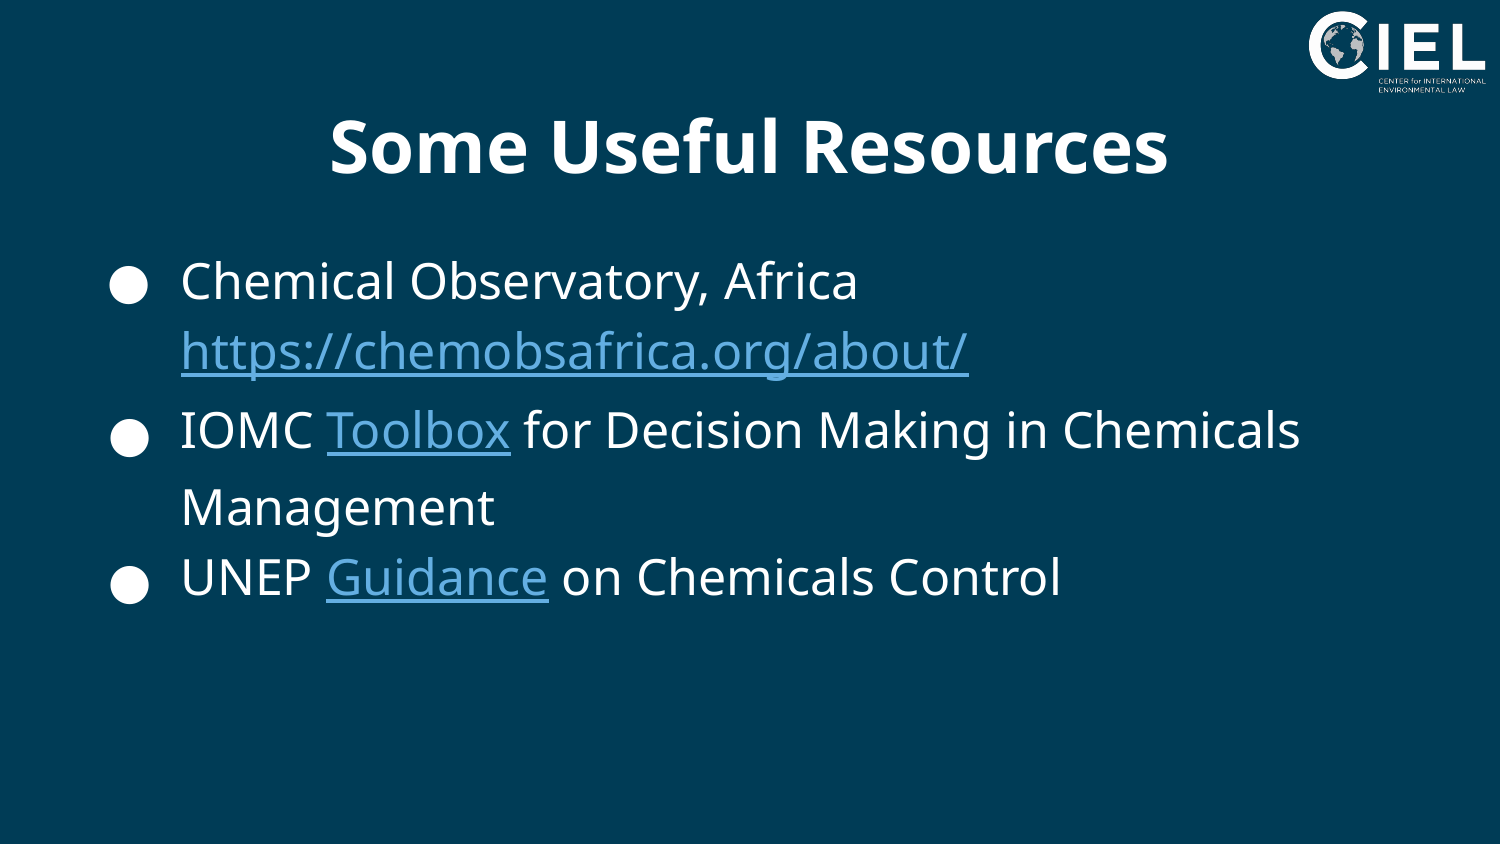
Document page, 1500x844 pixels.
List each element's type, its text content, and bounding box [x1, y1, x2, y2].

picture [1060, 167, 1085, 173]
picture [470, 167, 480, 172]
picture [857, 167, 885, 173]
picture [1099, 167, 1127, 173]
picture [1353, 30, 1361, 38]
picture [445, 167, 455, 172]
picture [833, 167, 846, 172]
picture [378, 167, 405, 173]
list Chemical Observatory, Africa https://chemobsafrica.org/about/ IOMC Toolbox for Decision Making in Chemicals Management UNEP Guidance on Chemicals Control [90, 225, 1500, 750]
picture [648, 167, 676, 173]
picture [719, 167, 753, 173]
picture [333, 167, 362, 173]
picture [1027, 167, 1037, 172]
picture [1405, 24, 1438, 69]
picture [1137, 167, 1164, 173]
picture [1351, 39, 1363, 59]
picture [495, 167, 523, 173]
picture [1453, 24, 1485, 69]
picture [690, 167, 700, 172]
picture [1309, 12, 1367, 79]
picture [1324, 30, 1337, 42]
picture [981, 167, 1015, 173]
picture [765, 167, 775, 172]
title Some Useful Resources [51, 72, 1449, 167]
picture [1379, 24, 1388, 69]
picture [895, 167, 922, 173]
picture [560, 167, 591, 173]
picture [937, 167, 964, 173]
picture [1331, 48, 1343, 62]
picture [807, 167, 817, 172]
picture [420, 167, 430, 172]
picture [607, 167, 634, 173]
